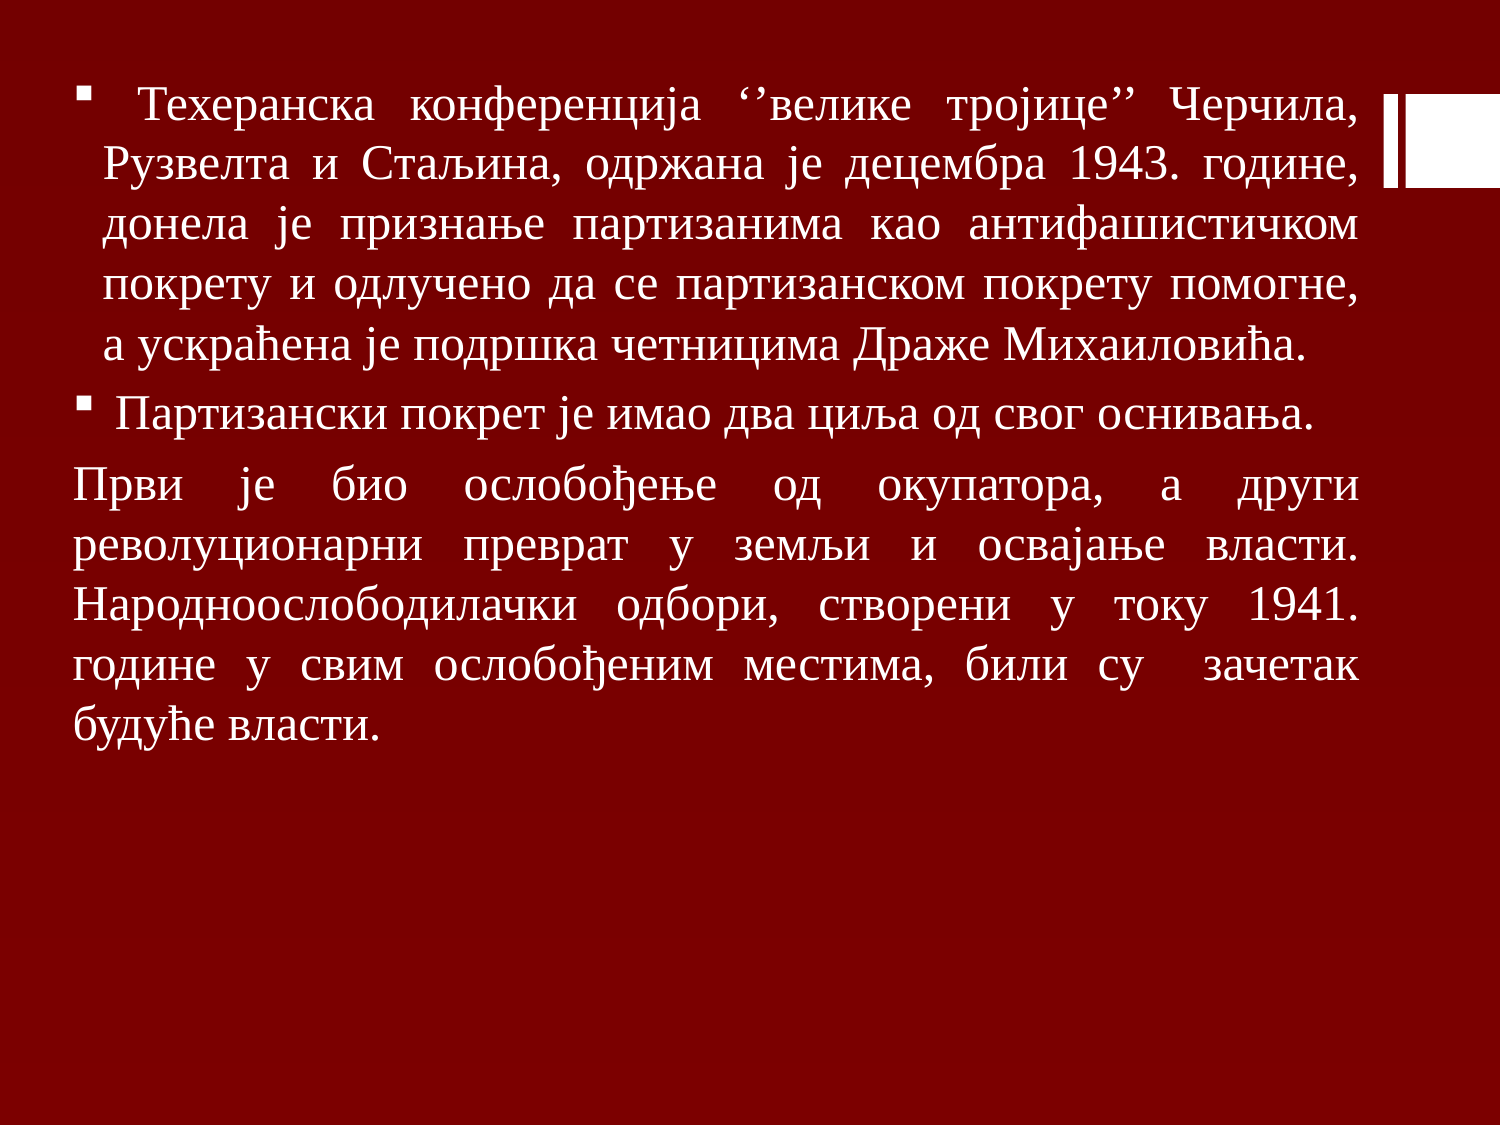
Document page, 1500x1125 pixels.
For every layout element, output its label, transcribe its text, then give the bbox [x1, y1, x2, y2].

list Техеранска конференција ‘’велике тројице’’ Черчила, Рузвелта и Стаљина, одржана је децембра 1943. године, донела је признање партизанима као антифашистичком покрету и одлучено да се партизанском покрету помогне, а ускраћена је подршка четницима Драже Михаиловића. Партизански покрет је имао два циља од свог оснивања. Први је био ослобођење од окупатора, а други револуционарни преврат у земљи и освајање власти. Народноослободилачки одбори, створени у току 1941. године у свим ослобођеним местима, били су зачетак будуће власти. [50, 62, 1375, 1075]
